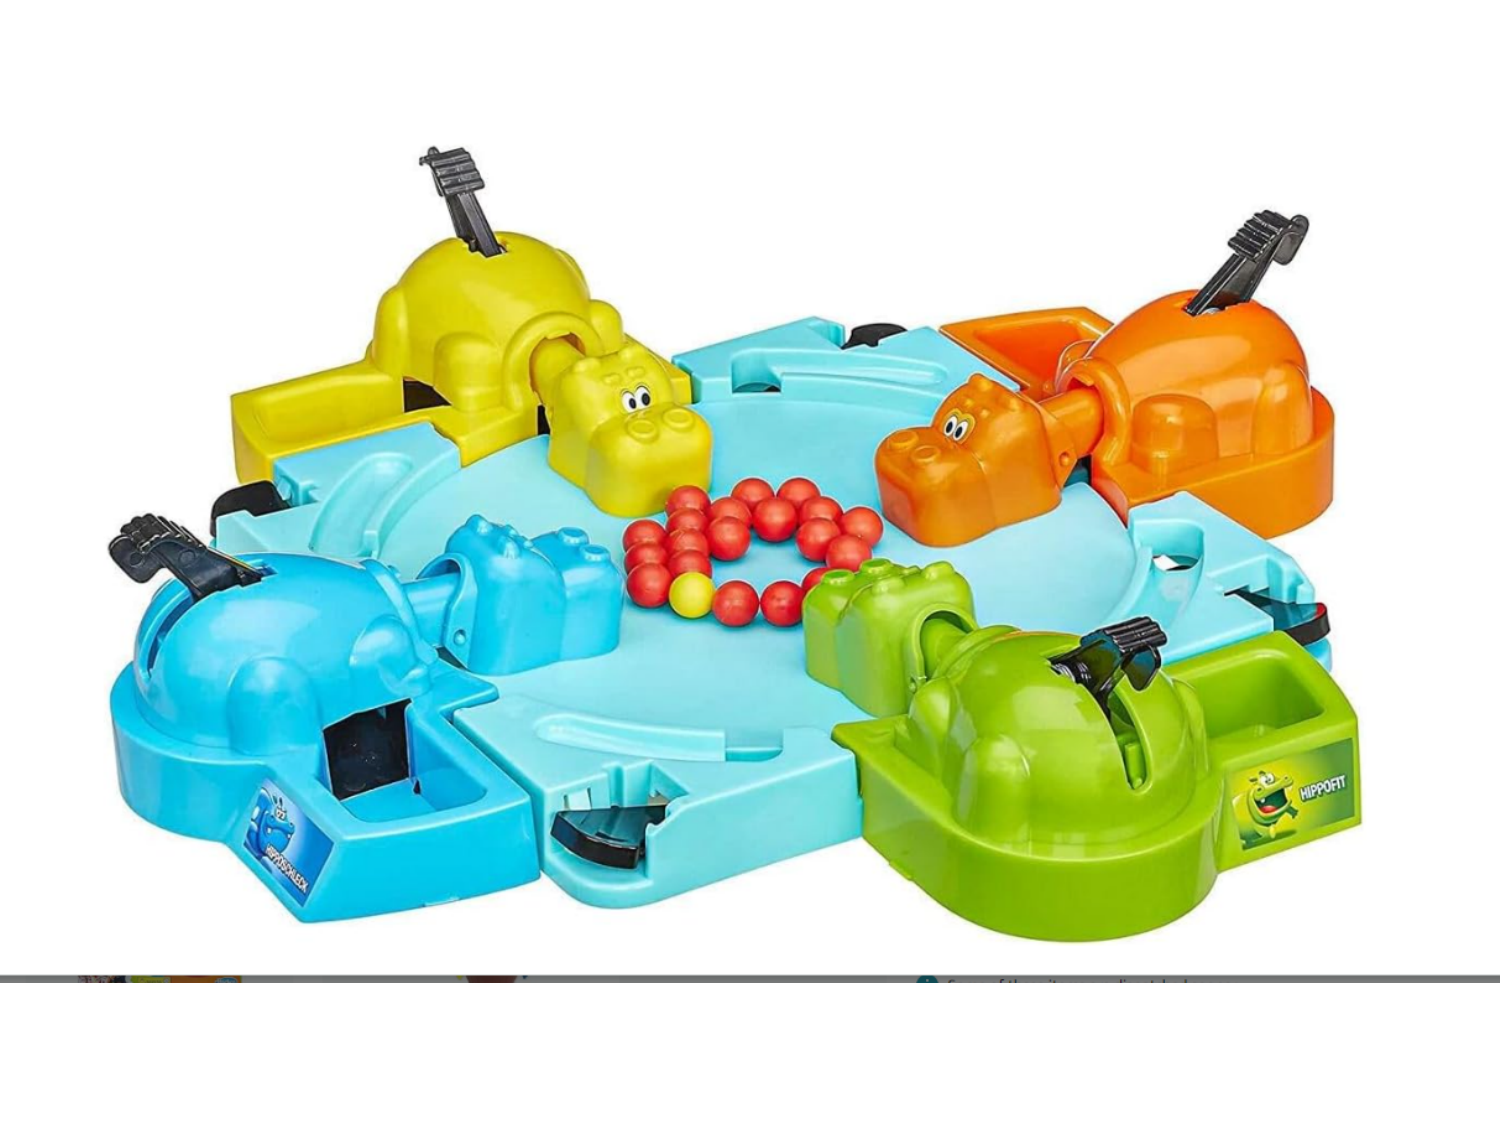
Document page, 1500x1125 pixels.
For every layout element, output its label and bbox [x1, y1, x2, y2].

picture [0, 142, 1500, 983]
